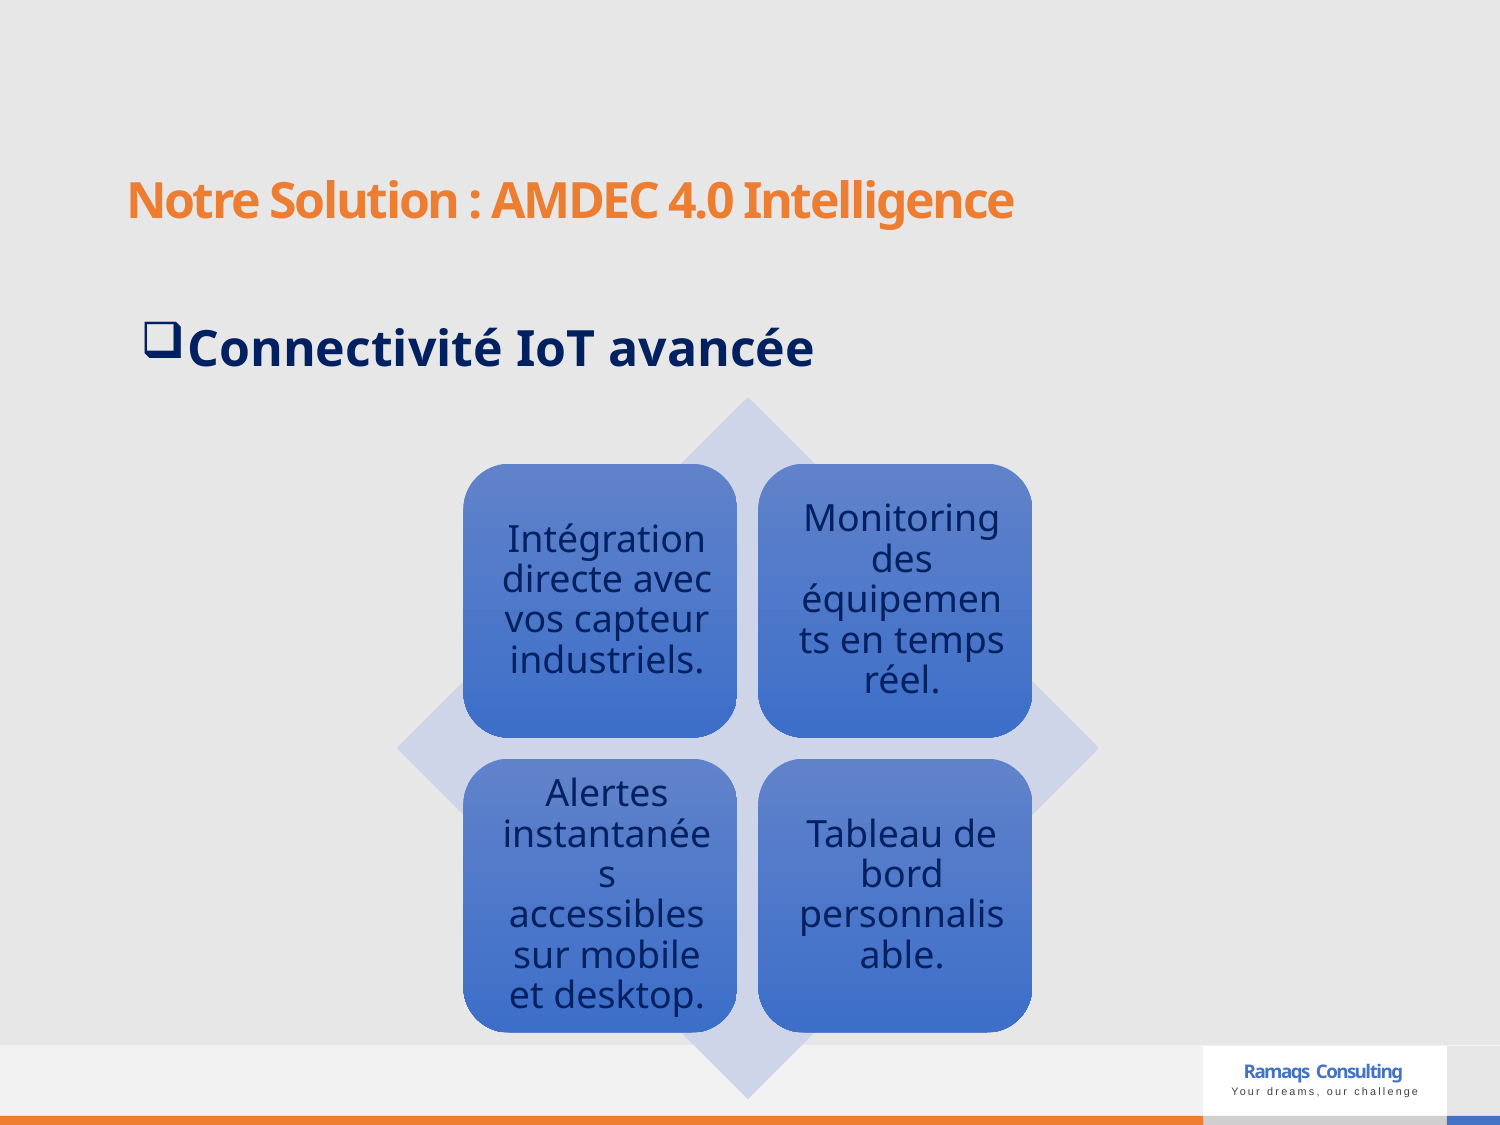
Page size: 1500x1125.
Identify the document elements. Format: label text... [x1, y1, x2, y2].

text_box Connectivité IoT avancée [125, 308, 876, 384]
title Notre Solution : AMDEC 4.0 Intelligence [126, 96, 1322, 309]
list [30, 396, 1465, 1100]
